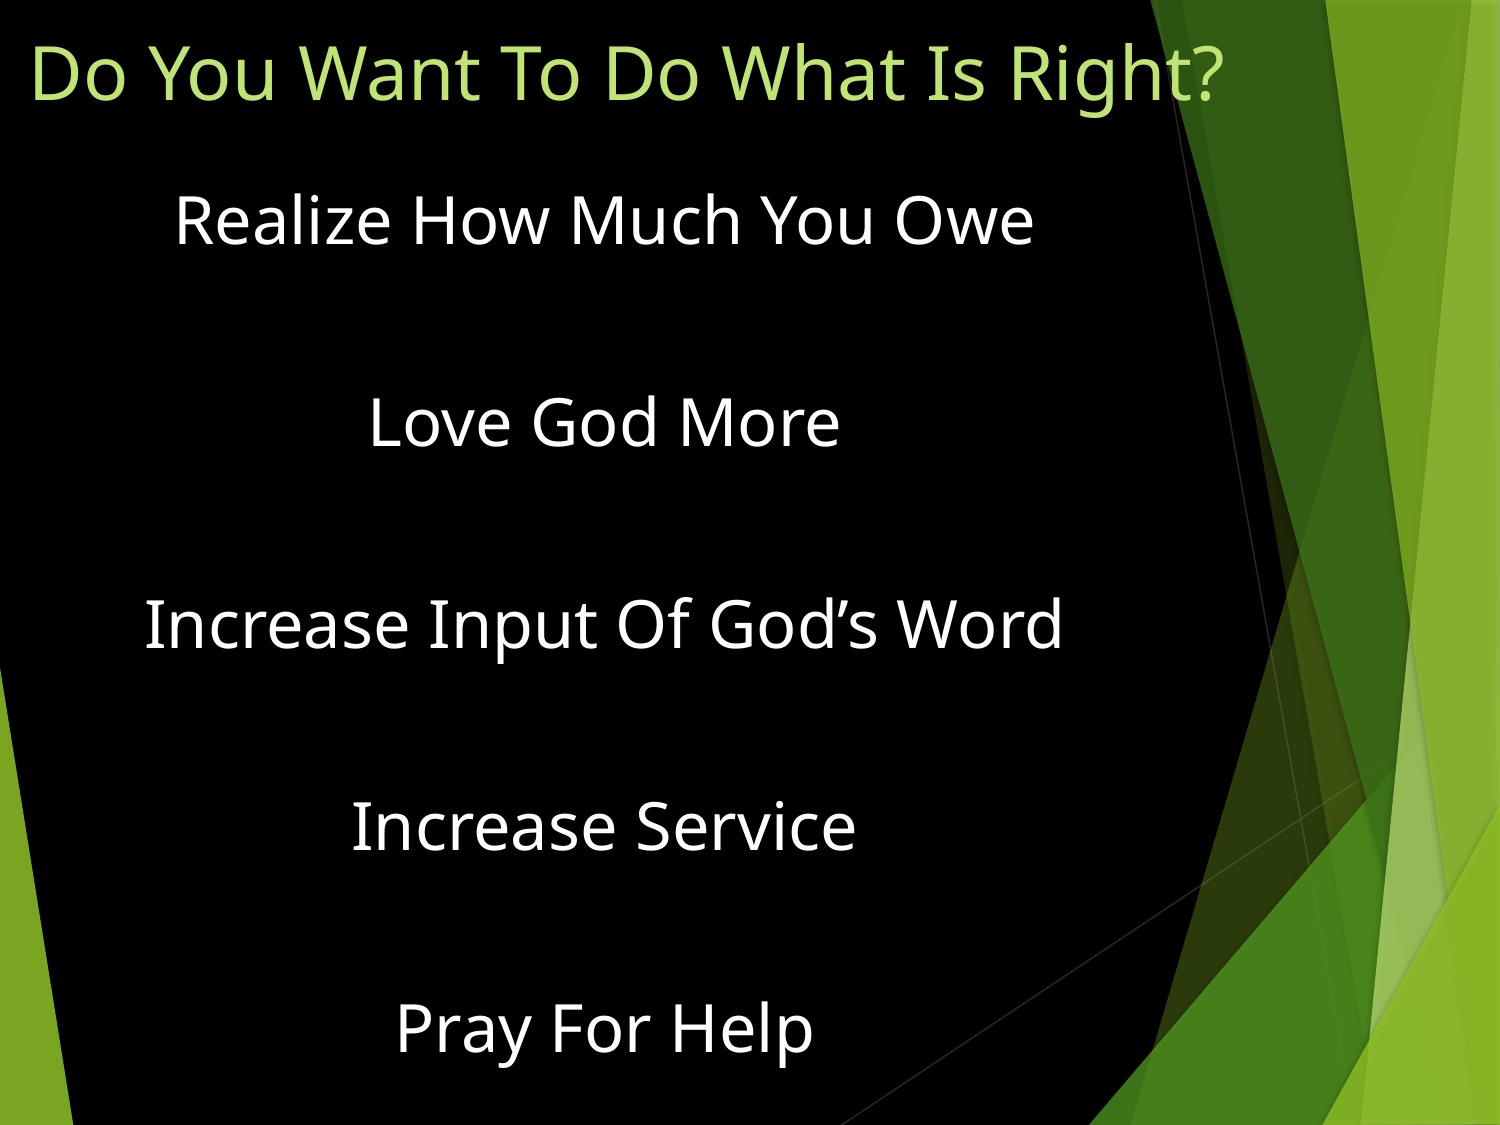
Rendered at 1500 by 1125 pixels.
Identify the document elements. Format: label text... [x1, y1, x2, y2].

list Realize How Much You Owe Love God More Increase Input Of God’s Word Increase Service Pray For Help [13, 170, 1197, 1114]
title Do You Want To Do What Is Right? [13, 18, 1270, 150]
